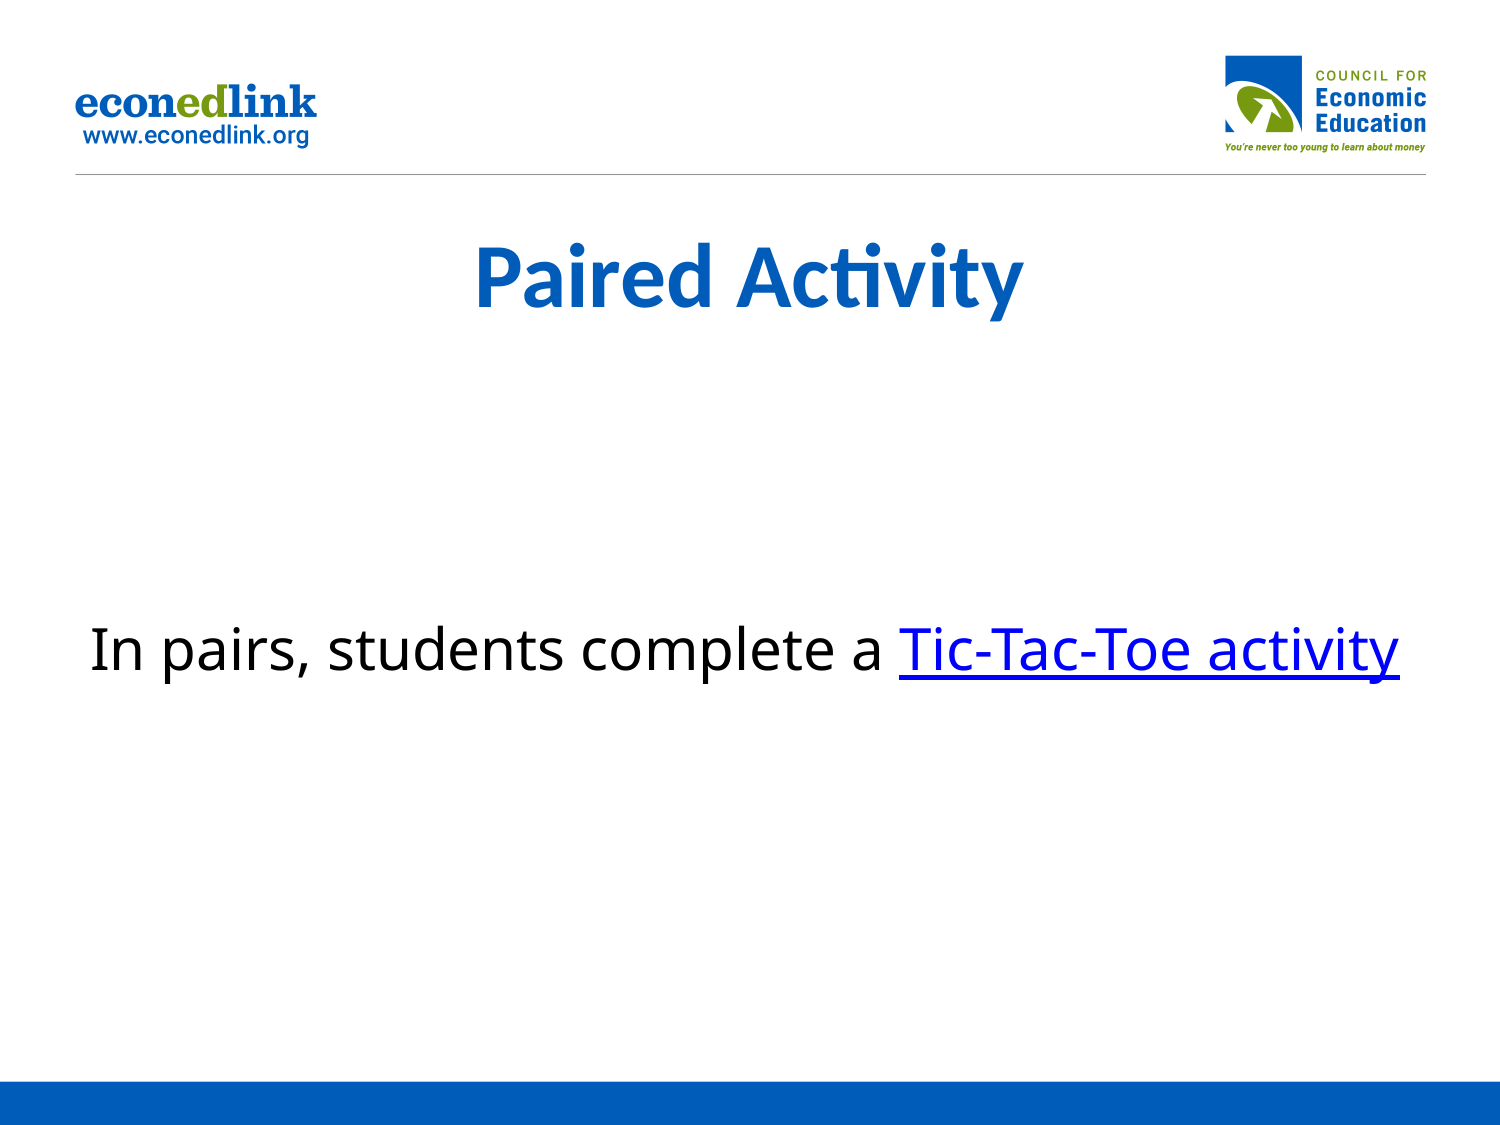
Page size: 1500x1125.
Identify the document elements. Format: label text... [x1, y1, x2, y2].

title Paired Activity [74, 172, 1426, 361]
list In pairs, students complete a Tic-Tac-Toe activity [74, 389, 1426, 1011]
picture [0, 0, 1500, 1125]
